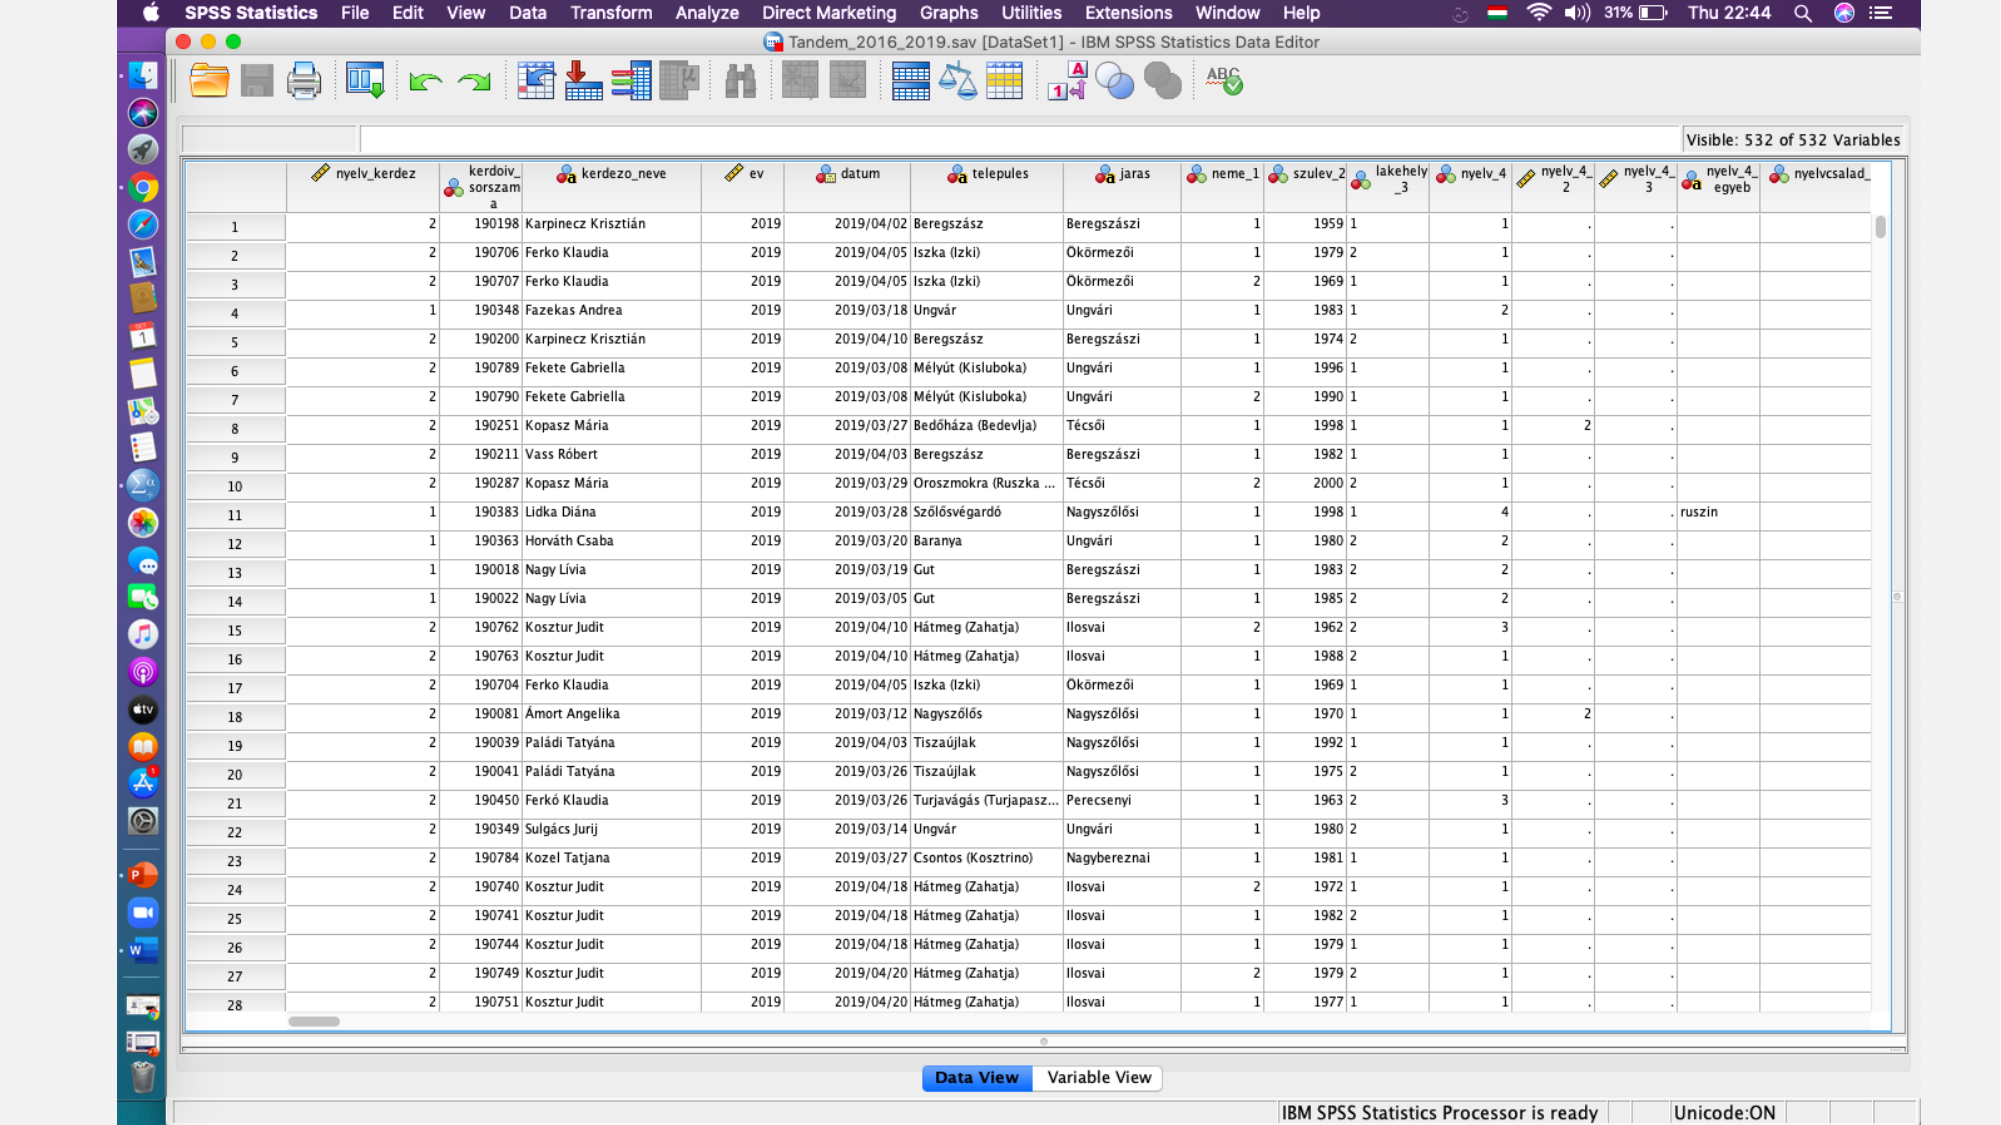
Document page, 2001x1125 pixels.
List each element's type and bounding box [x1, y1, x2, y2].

list [117, 0, 1921, 1125]
